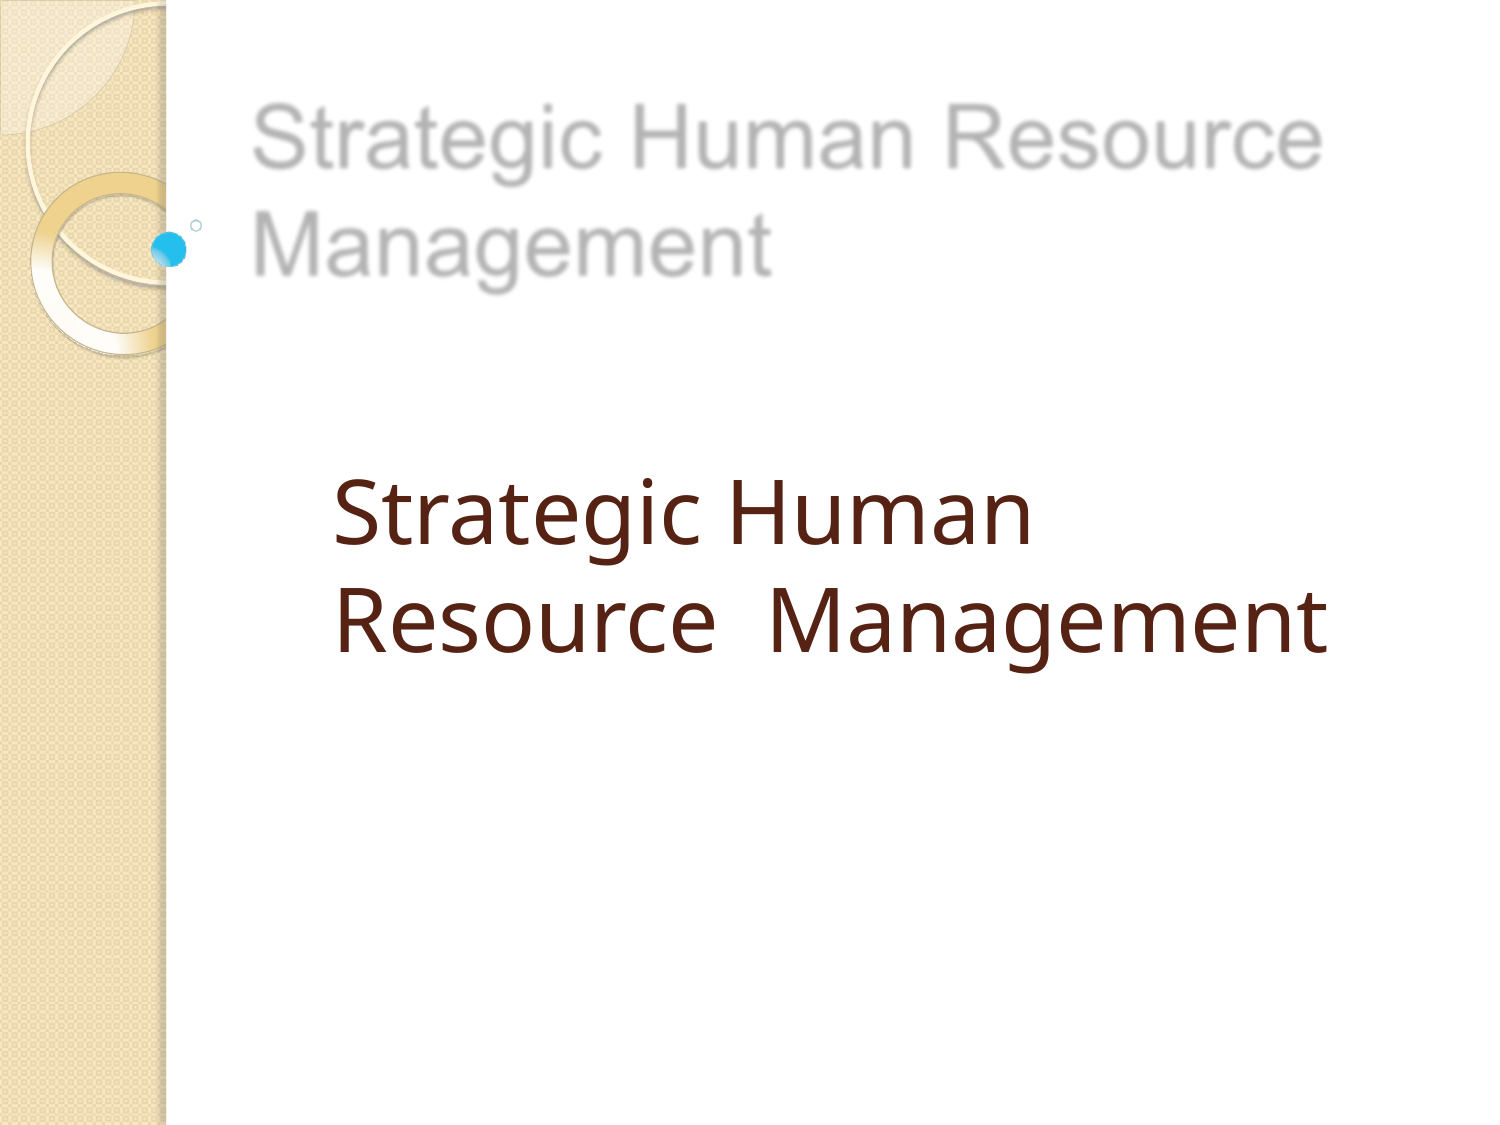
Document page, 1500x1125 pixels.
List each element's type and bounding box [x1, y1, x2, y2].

text_box [0, 0, 1500, 1125]
